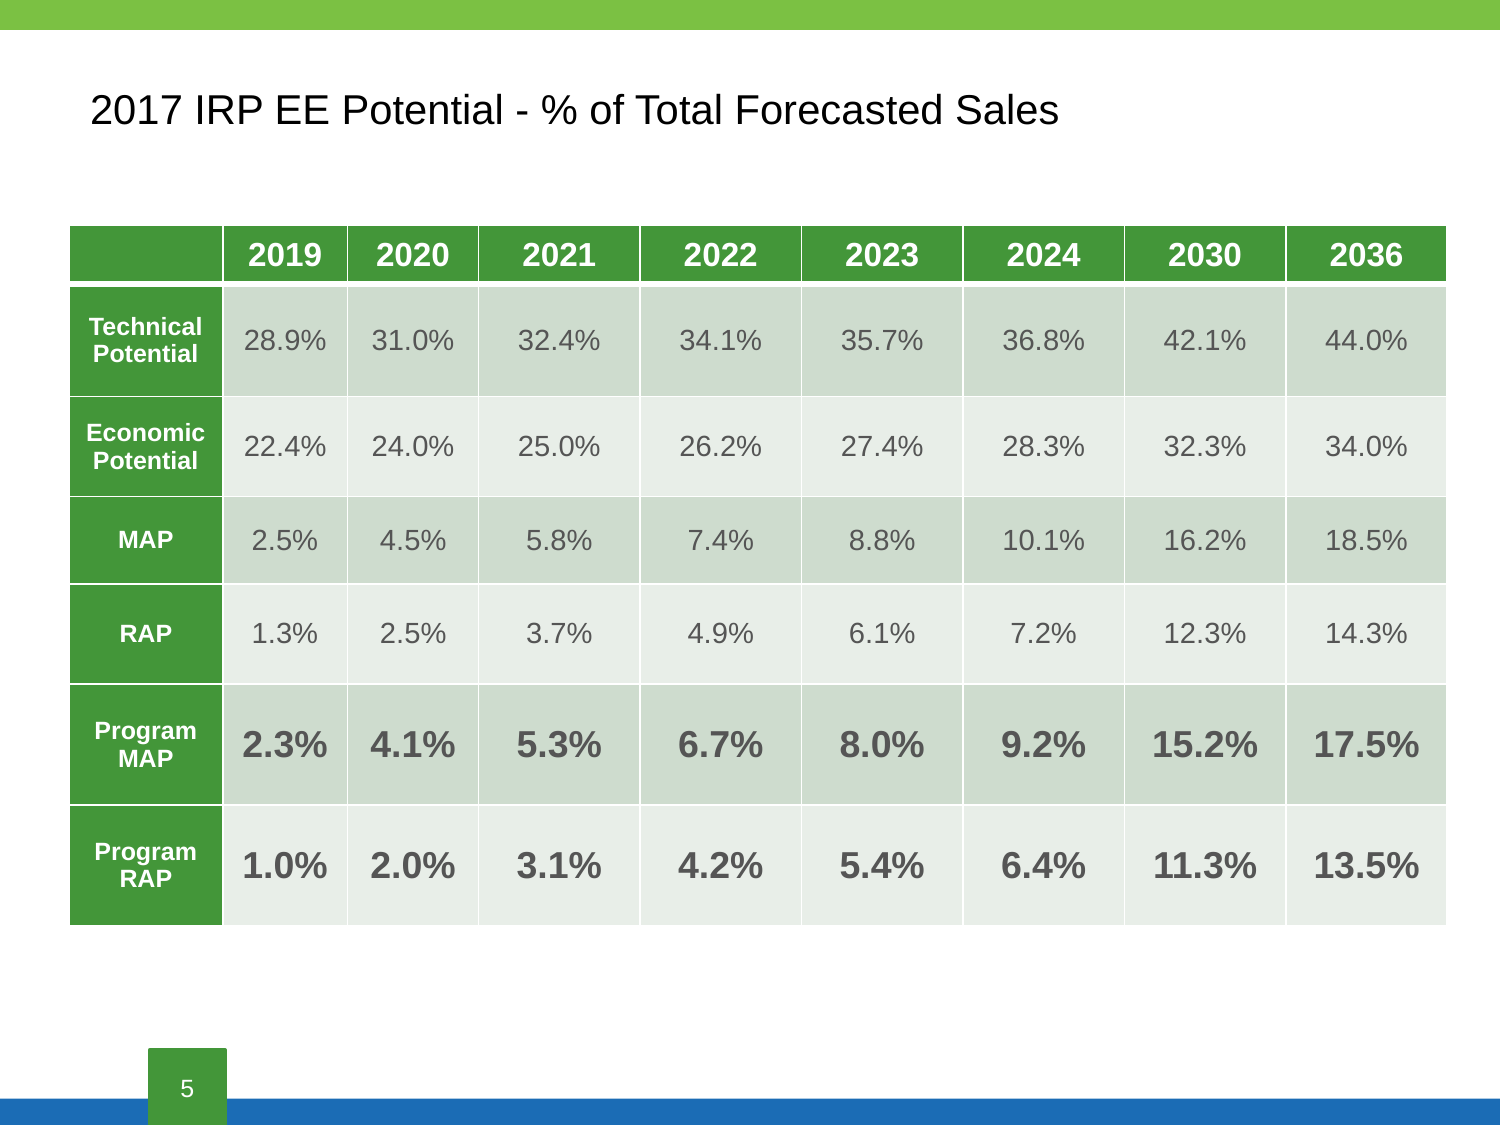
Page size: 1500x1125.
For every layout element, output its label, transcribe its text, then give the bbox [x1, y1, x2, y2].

table_header 2030 [1125, 226, 1285, 281]
table_cell 32.3% [1125, 397, 1285, 496]
table_cell 28.3% [964, 397, 1124, 496]
table_cell 7.2% [964, 585, 1124, 683]
table_cell 15.2% [1125, 685, 1285, 804]
table_cell 2.5% [224, 497, 347, 583]
table_cell 34.0% [1287, 397, 1446, 496]
table_header 2036 [1287, 226, 1446, 281]
table_header 2022 [641, 226, 801, 281]
table_cell 4.2% [641, 806, 801, 925]
table_cell 25.0% [479, 397, 639, 496]
table_cell 14.3% [1287, 585, 1446, 683]
table_cell 6.7% [641, 685, 801, 804]
table_cell 1.3% [224, 585, 347, 683]
table_cell Economic Potential [70, 397, 222, 496]
table_cell 2.0% [348, 806, 478, 925]
table_cell 11.3% [1125, 806, 1285, 925]
table_cell 36.8% [964, 287, 1124, 396]
table_cell 12.3% [1125, 585, 1285, 683]
table_cell 6.4% [964, 806, 1124, 925]
table_cell 13.5% [1287, 806, 1446, 925]
table_cell 34.1% [641, 287, 801, 396]
table_cell Technical Potential [70, 287, 222, 396]
table_cell 26.2% [641, 397, 801, 496]
table_cell 28.9% [224, 287, 347, 396]
table_header 2019 [224, 226, 347, 281]
table_cell 27.4% [802, 397, 962, 496]
table_cell 4.1% [348, 685, 478, 804]
table_cell 5.4% [802, 806, 962, 925]
table_cell Program RAP [70, 806, 222, 925]
title 2017 IRP EE Potential - % of Total Forecasted Sales [75, 75, 1363, 171]
table_cell RAP [70, 585, 222, 683]
table_cell 10.1% [964, 497, 1124, 583]
table_header 2021 [479, 226, 639, 281]
table_cell 8.8% [802, 497, 962, 583]
table_header 2020 [348, 226, 478, 281]
table_cell 8.0% [802, 685, 962, 804]
table_cell 4.9% [641, 585, 801, 683]
table_header [70, 226, 222, 281]
table_cell 44.0% [1287, 287, 1446, 396]
table_cell 35.7% [802, 287, 962, 396]
table_header 2023 [802, 226, 962, 281]
table_header 2024 [964, 226, 1124, 281]
table_cell 17.5% [1287, 685, 1446, 804]
table_cell 22.4% [224, 397, 347, 496]
table_cell MAP [70, 497, 222, 583]
table_cell 3.7% [479, 585, 639, 683]
table_cell 32.4% [479, 287, 639, 396]
table_cell 7.4% [641, 497, 801, 583]
table_cell 4.5% [348, 497, 478, 583]
table_cell Program MAP [70, 685, 222, 804]
table_cell 2.3% [224, 685, 347, 804]
table_cell 2.5% [348, 585, 478, 683]
table_cell 42.1% [1125, 287, 1285, 396]
slide_number 4 [150, 1050, 225, 1125]
table_cell 16.2% [1125, 497, 1285, 583]
table_cell 24.0% [348, 397, 478, 496]
table_cell 3.1% [479, 806, 639, 925]
table_cell 18.5% [1287, 497, 1446, 583]
table_cell 5.8% [479, 497, 639, 583]
table_cell 31.0% [348, 287, 478, 396]
table_cell 5.3% [479, 685, 639, 804]
table_cell 9.2% [964, 685, 1124, 804]
table_cell 6.1% [802, 585, 962, 683]
table_cell 1.0% [224, 806, 347, 925]
